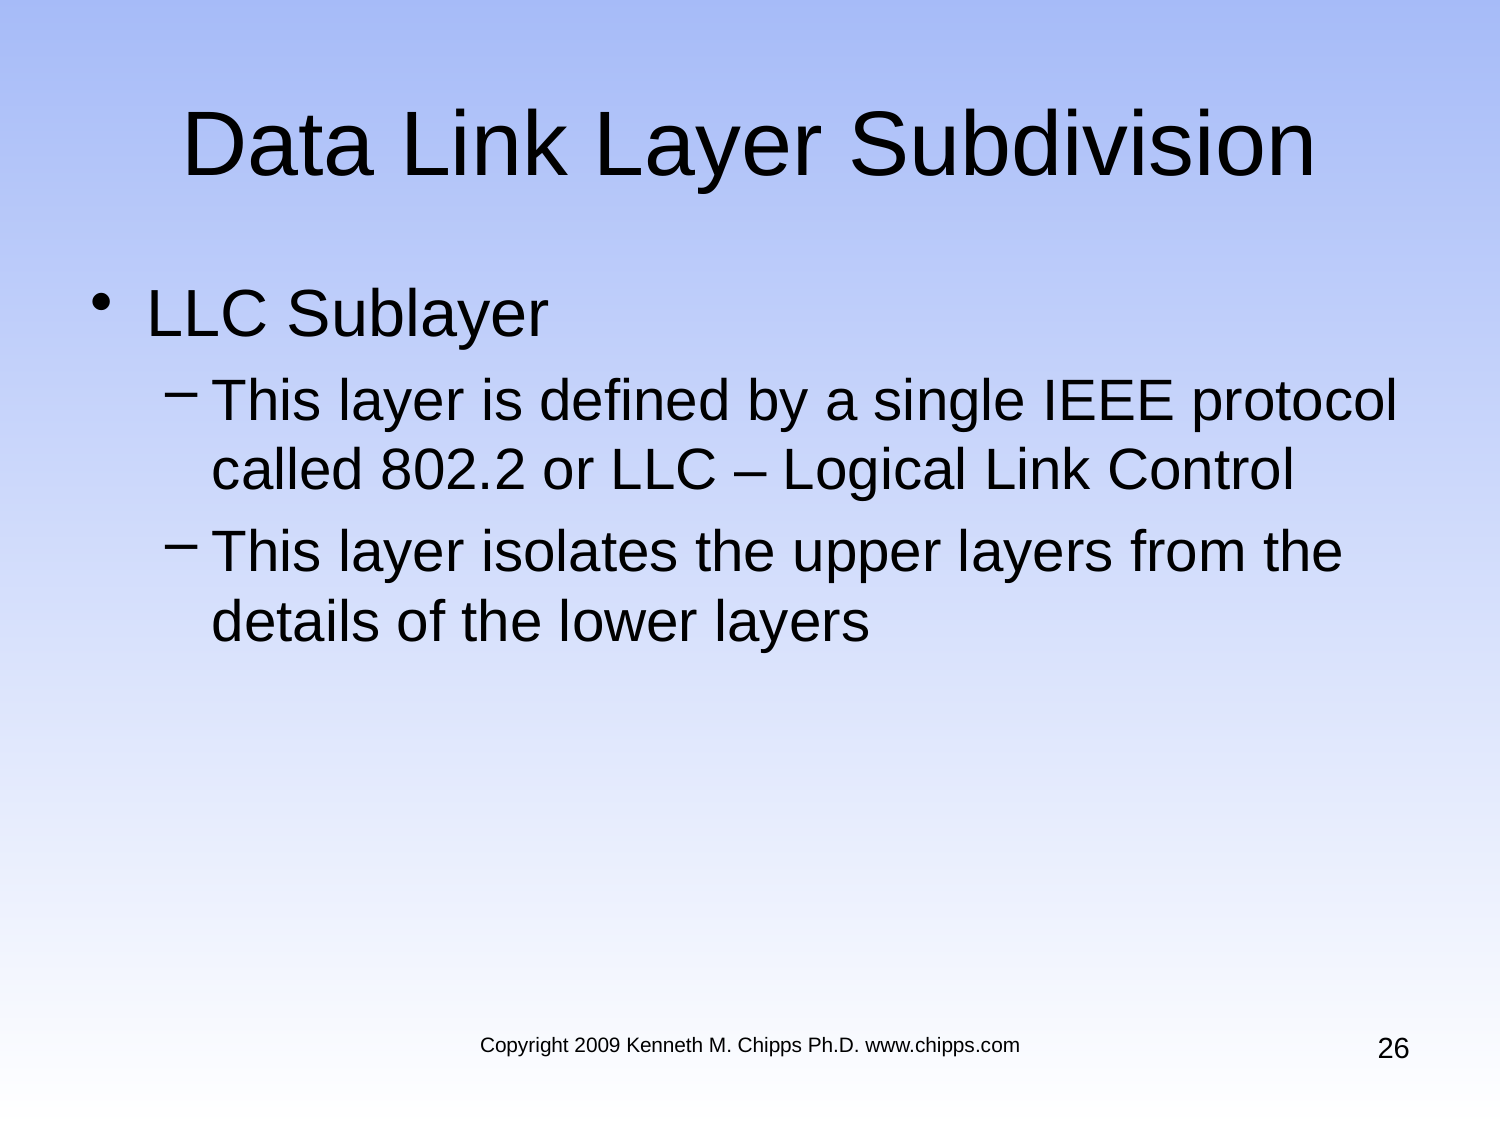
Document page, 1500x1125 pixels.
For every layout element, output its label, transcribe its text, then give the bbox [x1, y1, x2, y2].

list LLC Sublayer This layer is defined by a single IEEE protocol called 802.2 or LLC – Logical Link Control This layer isolates the upper layers from the details of the lower layers [74, 262, 1426, 1006]
slide_number 26 [1074, 1021, 1426, 1101]
footer Copyright 2009 Kenneth M. Chipps Ph.D. www.chipps.com [449, 1024, 1051, 1103]
title Data Link Layer Subdivision [74, 44, 1426, 233]
